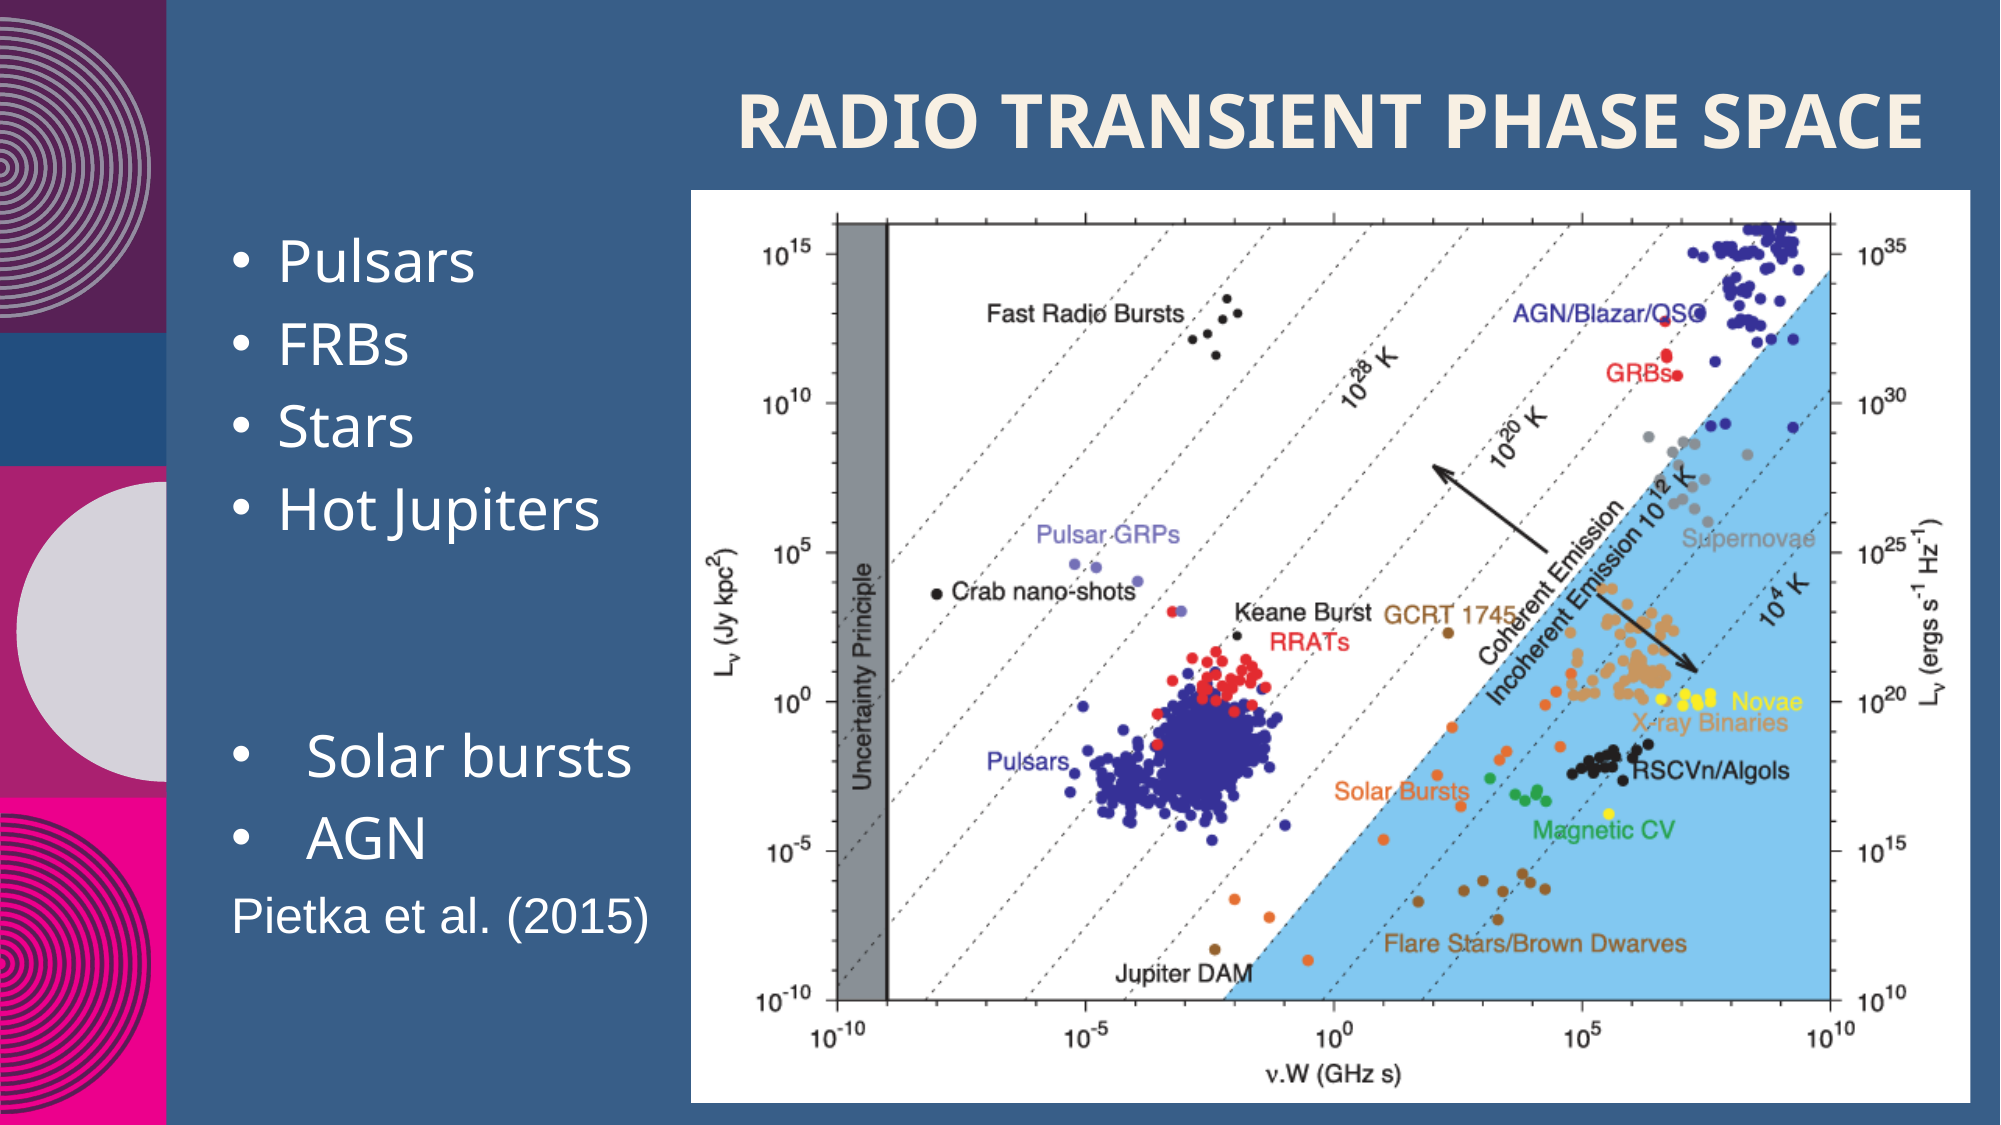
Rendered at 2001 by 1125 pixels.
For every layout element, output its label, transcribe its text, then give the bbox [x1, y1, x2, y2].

picture [1, 18, 151, 318]
list Pulsars FRBs Stars Hot Jupiters Solar bursts AGN Pietka et al. (2015) [215, 217, 691, 1073]
title Radio transient phase space [720, 75, 2000, 299]
picture [691, 190, 1971, 1103]
picture [1, 814, 151, 1114]
